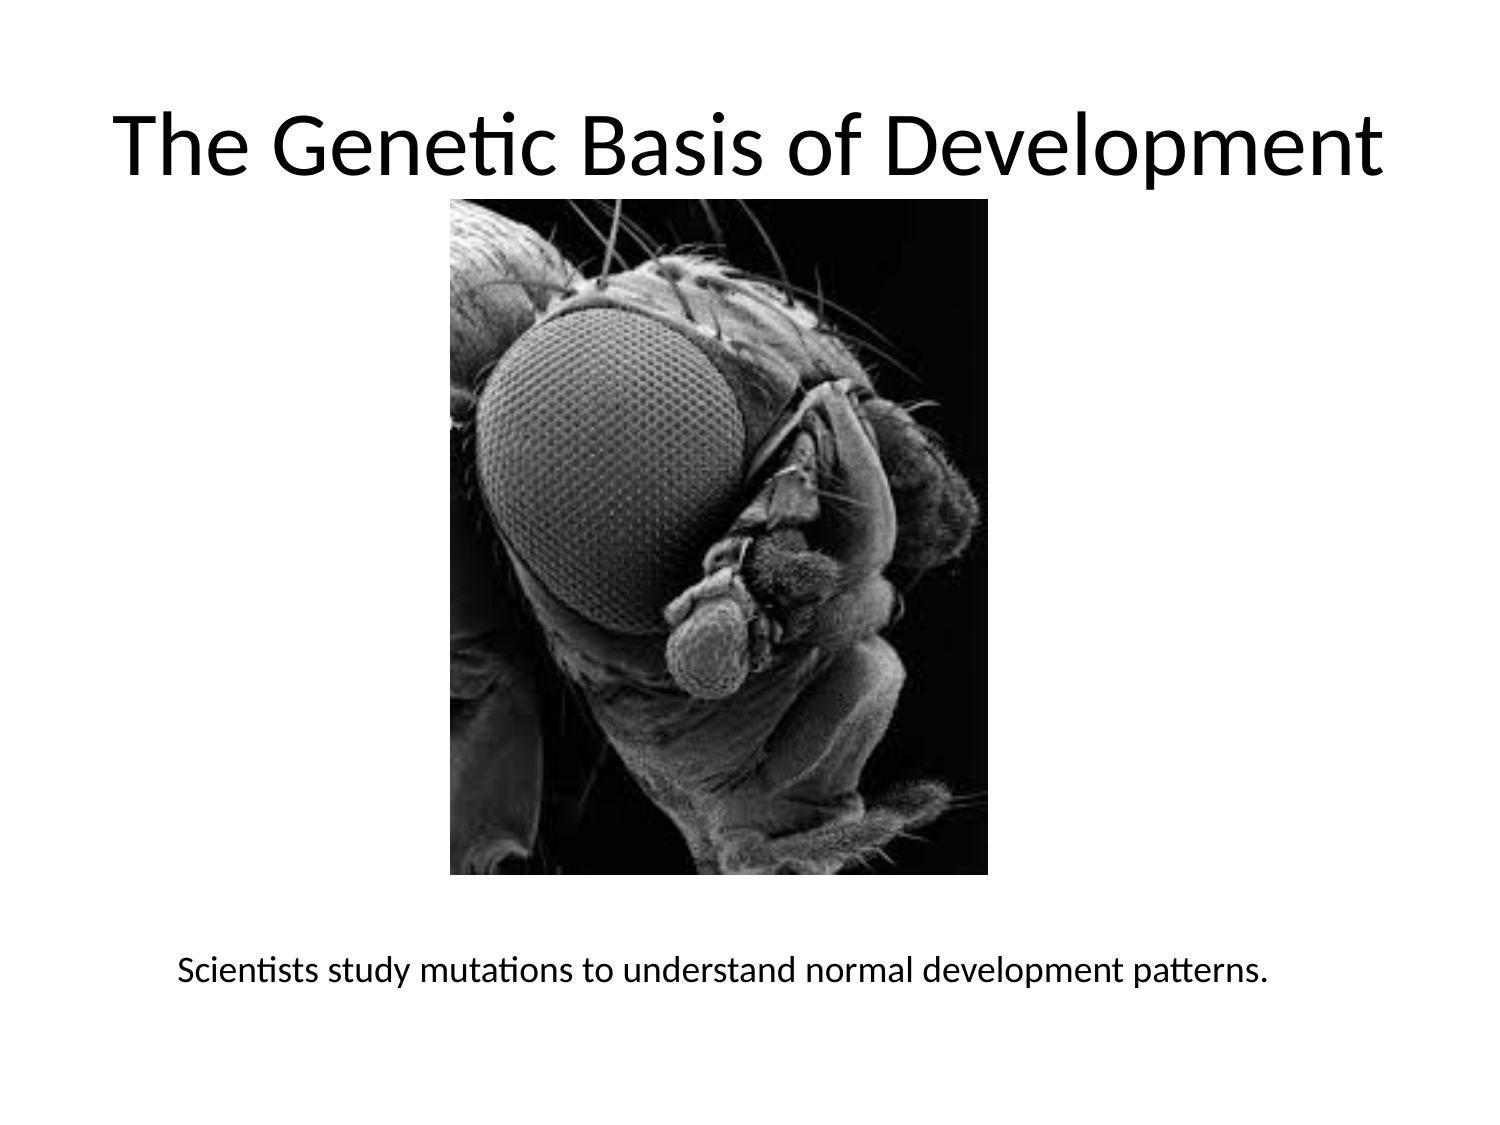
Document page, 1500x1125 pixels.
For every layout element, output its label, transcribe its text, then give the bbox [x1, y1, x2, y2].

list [449, 199, 988, 875]
text_box Scientists study mutations to understand normal development patterns. [162, 937, 1350, 998]
title The Genetic Basis of Development [75, 45, 1425, 233]
